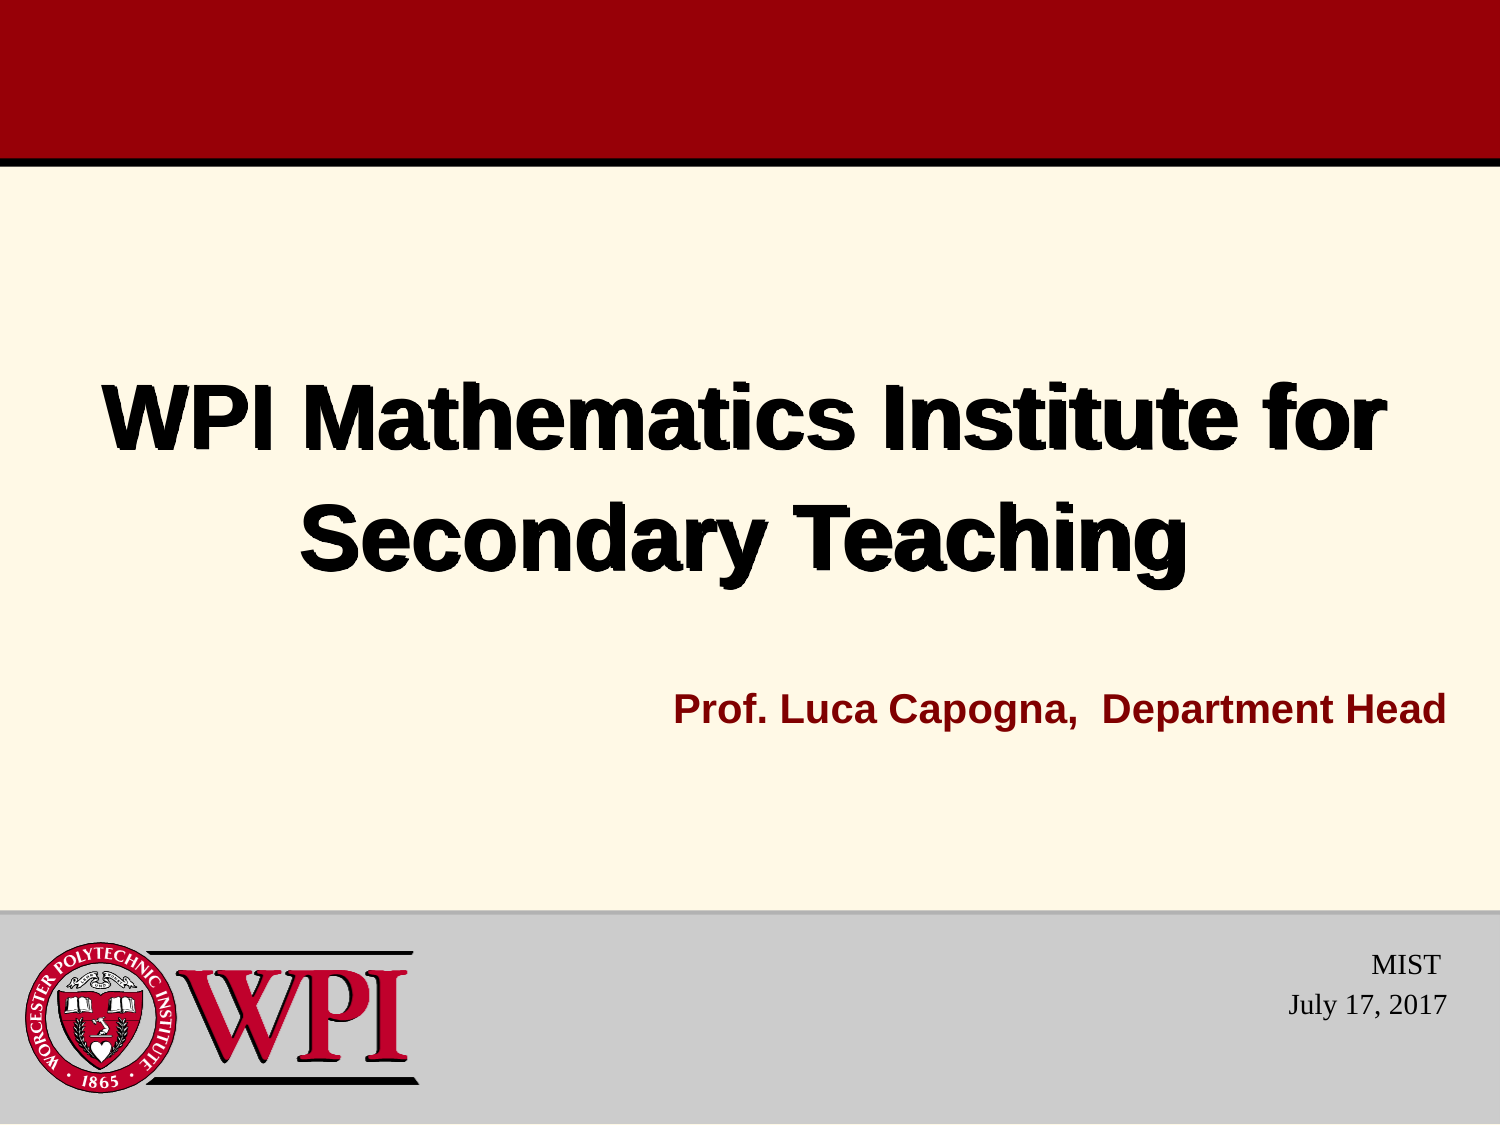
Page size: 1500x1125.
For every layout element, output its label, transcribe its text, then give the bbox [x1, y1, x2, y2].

title WPI Mathematics Institute for Secondary Teaching [62, 395, 1426, 538]
subtitle MIST July 17, 2017 [650, 937, 1464, 1106]
text_box Prof. Luca Capogna, Department Head [0, 674, 1463, 810]
picture [0, 0, 1500, 158]
picture [0, 915, 1500, 1125]
picture [0, 167, 1500, 910]
